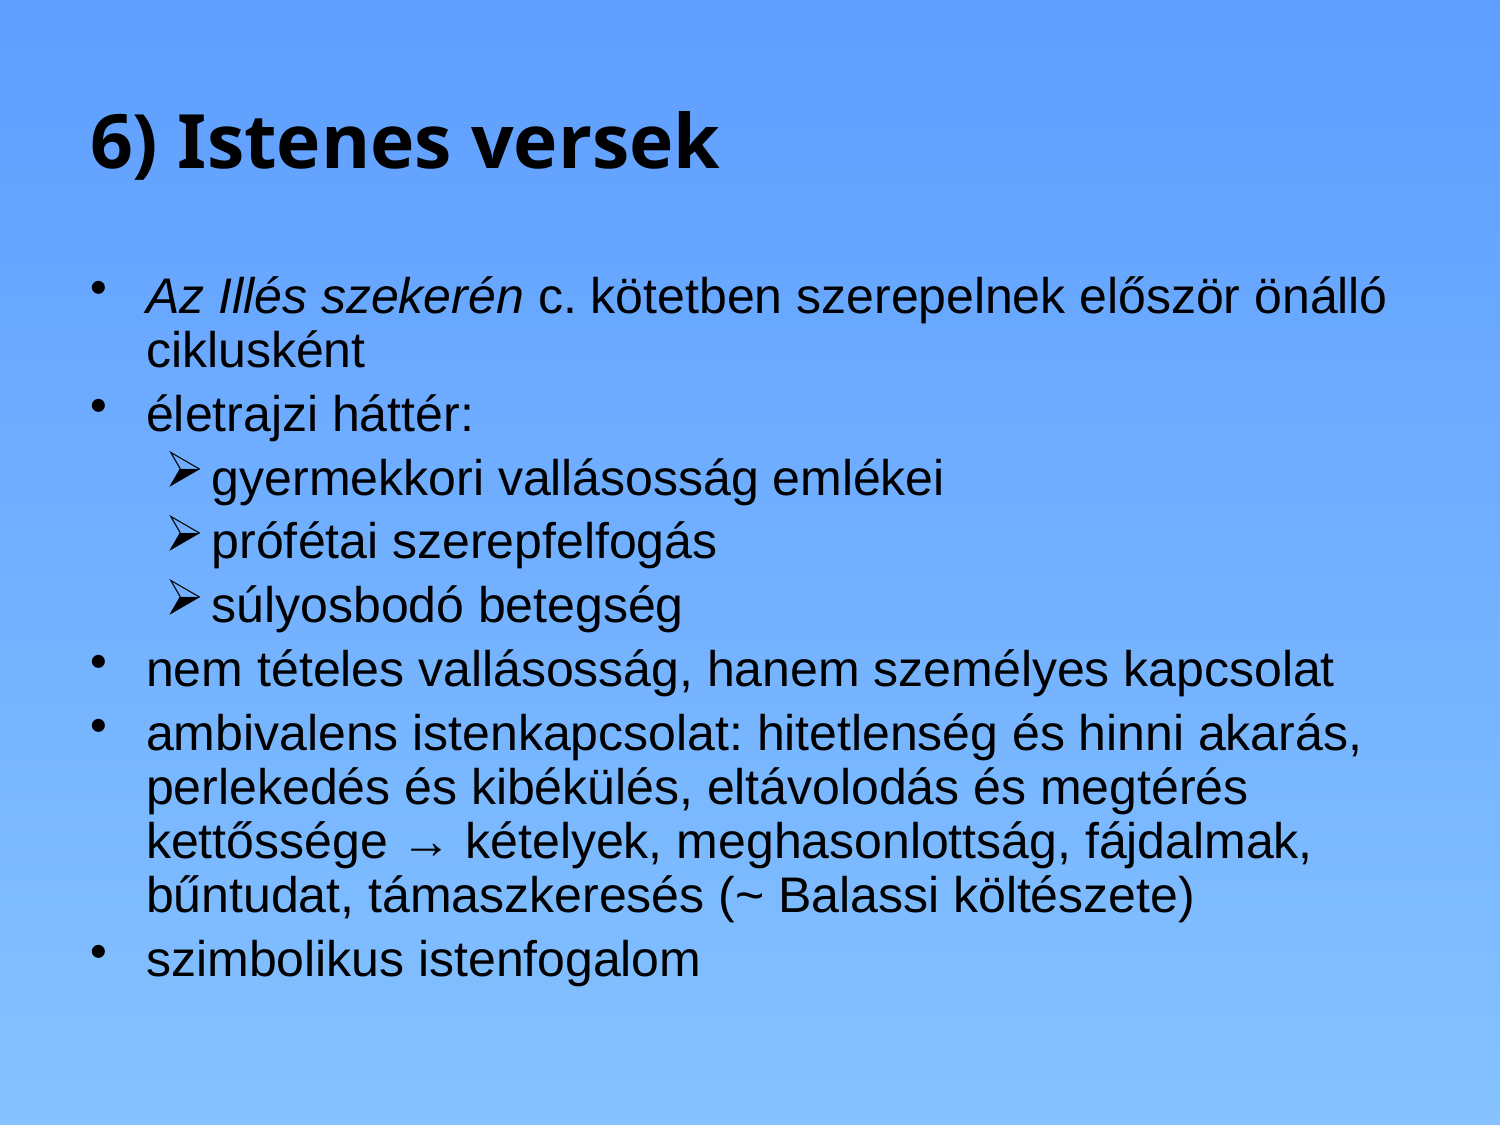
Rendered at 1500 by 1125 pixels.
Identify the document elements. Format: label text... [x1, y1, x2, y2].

list Az Illés szekerén c. kötetben szerepelnek először önálló ciklusként életrajzi háttér: gyermekkori vallásosság emlékei prófétai szerepfelfogás súlyosbodó betegség nem tételes vallásosság, hanem személyes kapcsolat ambivalens istenkapcsolat: hitetlenség és hinni akarás, perlekedés és kibékülés, eltávolodás és megtérés kettőssége → kételyek, meghasonlottság, fájdalmak, bűntudat, támaszkeresés (~ Balassi költészete) szimbolikus istenfogalom [75, 262, 1425, 1005]
title 6) Istenes versek [75, 45, 1425, 233]
